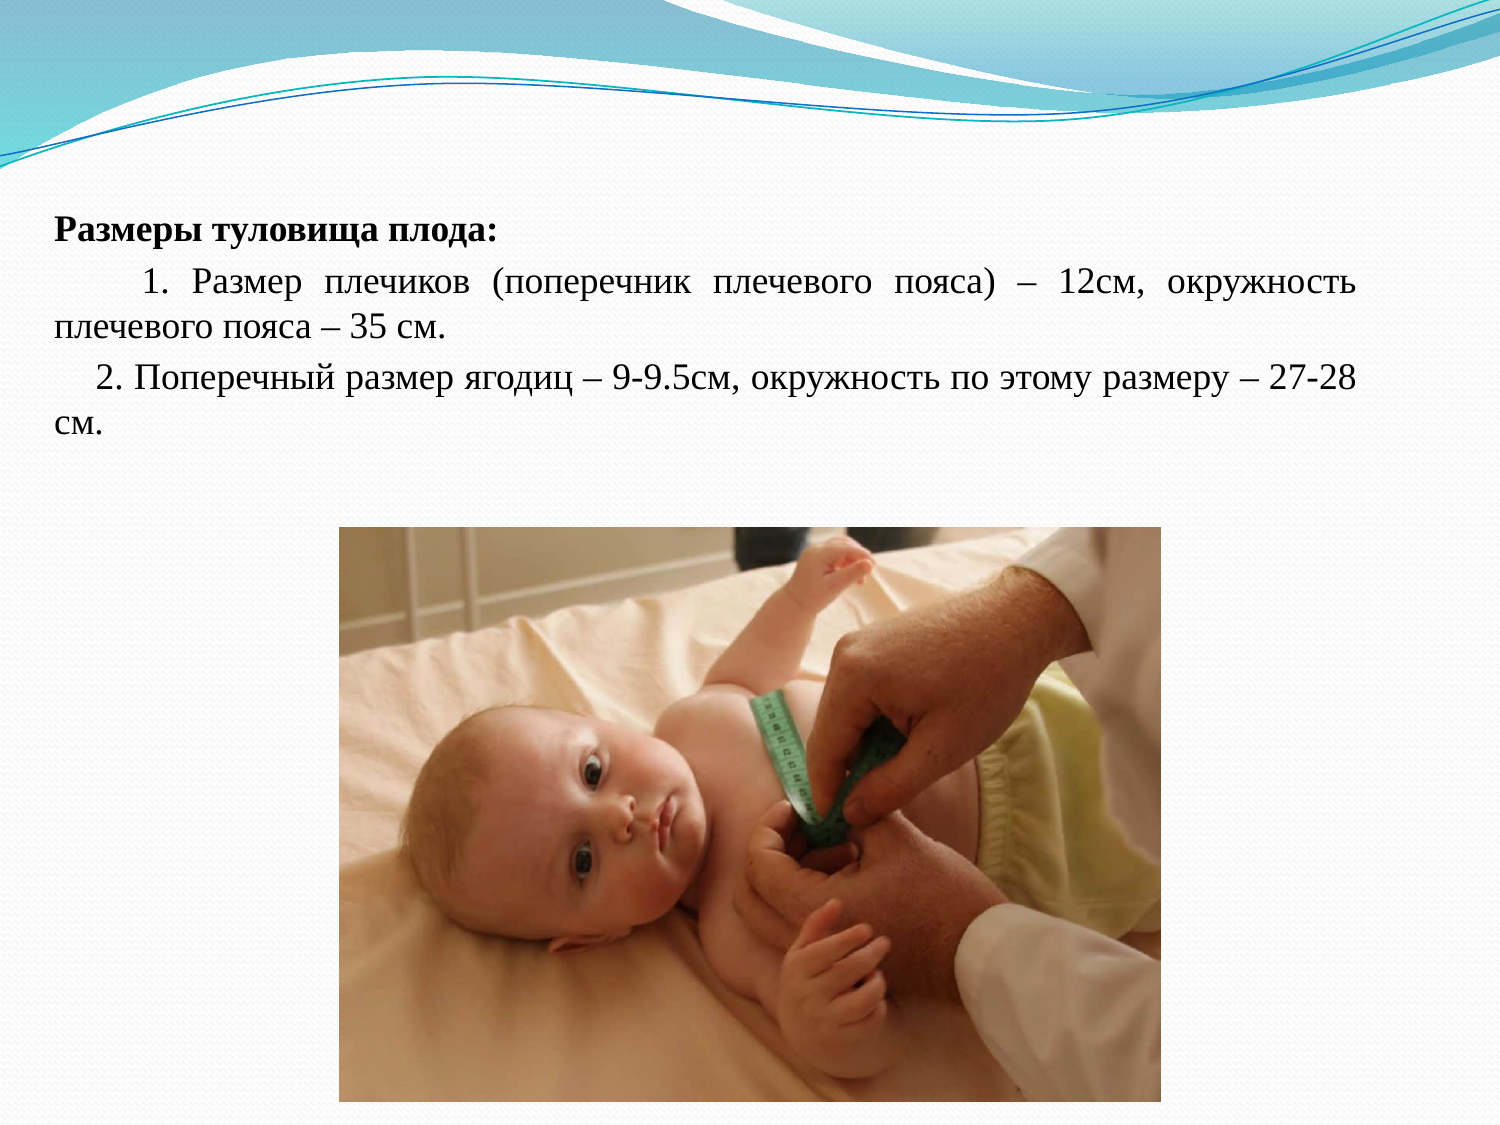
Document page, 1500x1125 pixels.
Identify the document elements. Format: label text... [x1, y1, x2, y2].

text_box Размеры туловища плода: 1. Размер плечиков (поперечник плечевого пояса) – 12см, окружность плечевого пояса – 35 см. 2. Поперечный размер ягодиц – 9-9.5см, окружность по этому размеру – 27-28 см. [39, 196, 1461, 450]
picture [339, 526, 1161, 1102]
